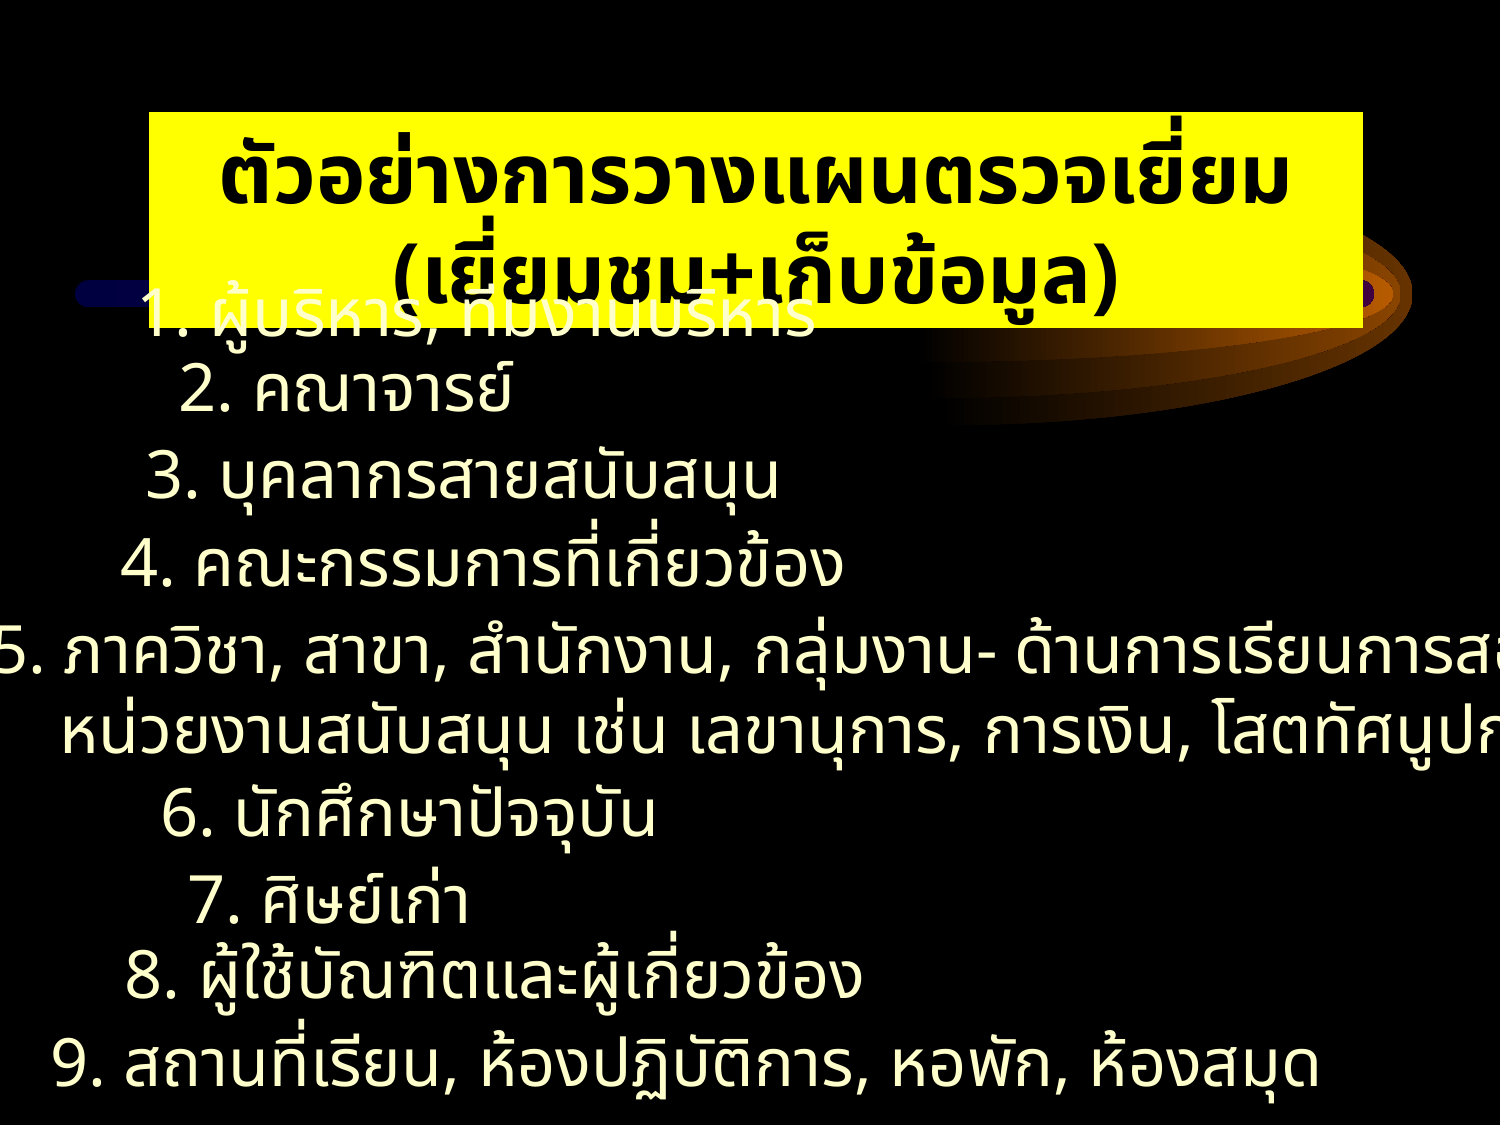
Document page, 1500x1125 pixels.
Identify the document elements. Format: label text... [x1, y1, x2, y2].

text_box 2. คณาจารย์ [163, 358, 531, 424]
text_box 1. ผู้บริหาร, ทีมงานบริหาร [121, 262, 832, 358]
text_box 5. ภาควิชา, สาขา, สำนักงาน, กลุ่มงาน- ด้านการเรียนการสอน หน่วยงานสนับสนุน เช่น เลขานุการ, การเงิน, โสตทัศนูปกรณ์ [0, 599, 1500, 775]
text_box 8. ผู้ใช้บัณฑิตและผู้เกี่ยวข้อง [109, 924, 881, 1012]
text_box 3. บุคลากรสายสนับสนุน [130, 424, 798, 512]
text_box 4. คณะกรรมการที่เกี่ยวข้อง [105, 512, 862, 599]
text_box ตัวอย่างการวางแผนตรวจเยี่ยม (เยี่ยมชม+เก็บข้อมูล) [149, 112, 1363, 328]
text_box 9. สถานที่เรียน, ห้องปฏิบัติการ, หอพัก, ห้องสมุด [35, 1012, 1338, 1125]
text_box 7. ศิษย์เก่า [172, 849, 487, 924]
text_box 6. นักศึกษาปัจจุบัน [145, 762, 675, 858]
